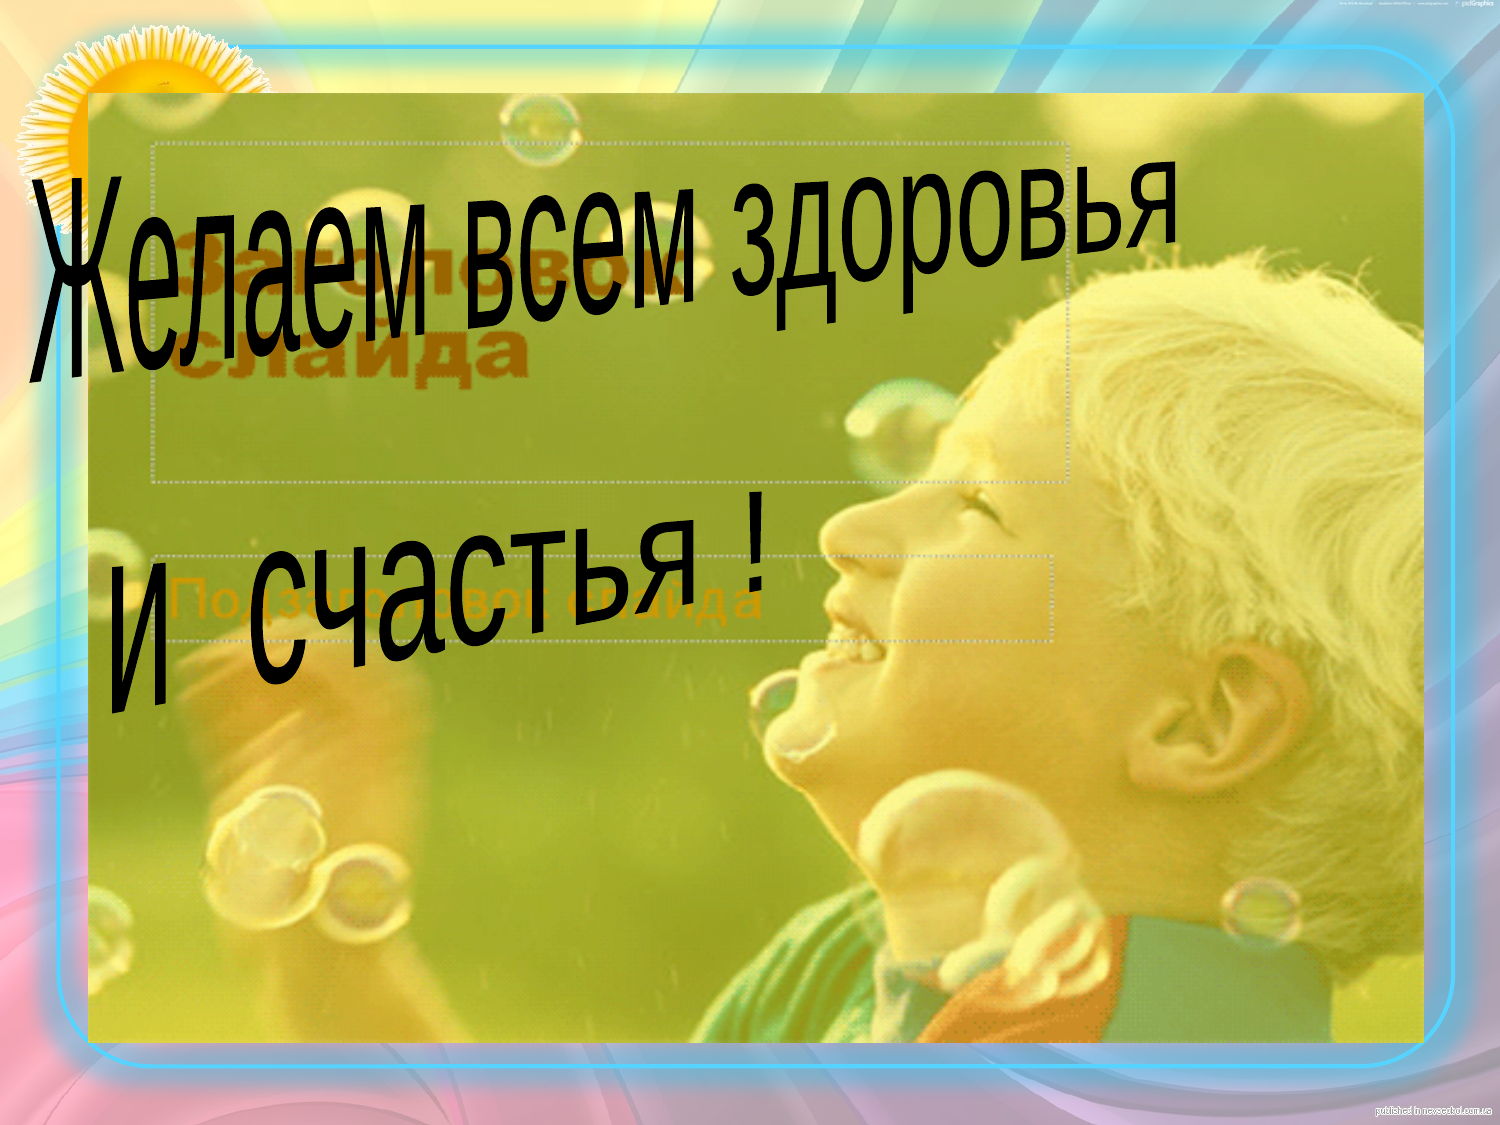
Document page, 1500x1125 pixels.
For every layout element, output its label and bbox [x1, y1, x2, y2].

picture [11, 11, 340, 340]
list [88, 93, 1424, 1043]
